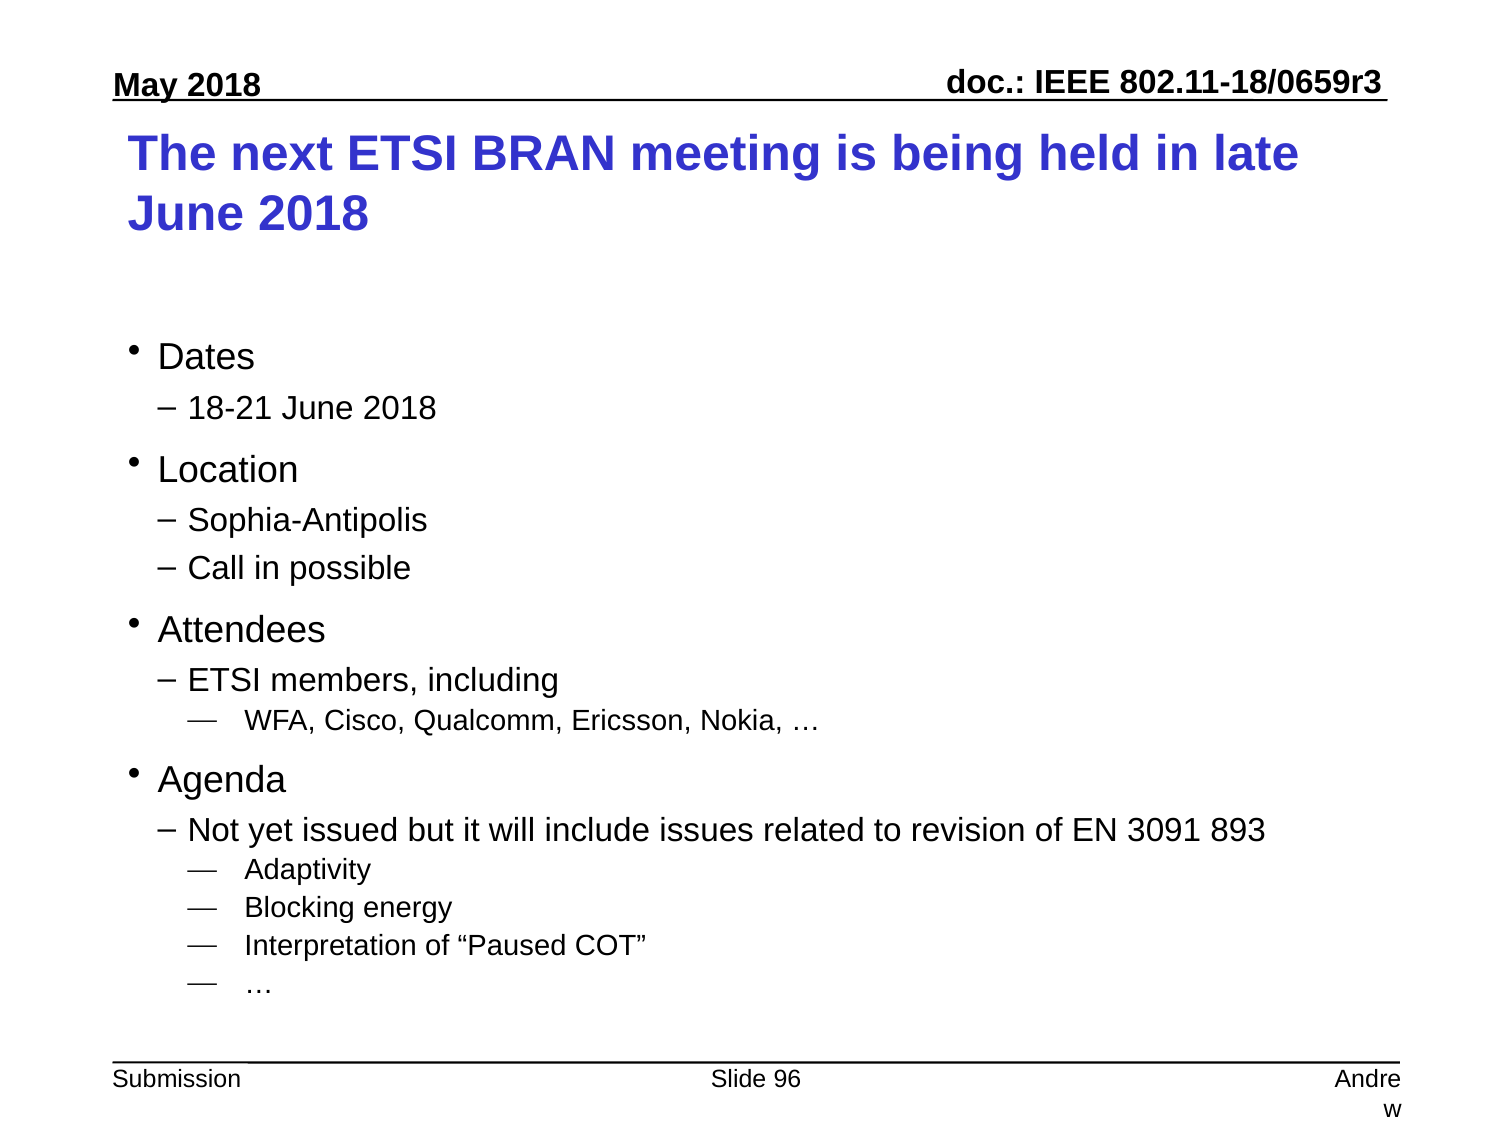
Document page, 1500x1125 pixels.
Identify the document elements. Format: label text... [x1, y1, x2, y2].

slide_number Slide 96 [709, 1061, 803, 1093]
list Dates 18-21 June 2018 Location Sophia-Antipolis Call in possible Attendees ETSI members, including WFA, Cisco, Qualcomm, Ericsson, Nokia, … Agenda Not yet issued but it will include issues related to revision of EN 3091 893 Adaptivity Blocking energy Interpretation of “Paused COT” … [112, 324, 1388, 1000]
title The next ETSI BRAN meeting is being held in late June 2018 [112, 112, 1388, 288]
footer Andrew Myles, Cisco [1320, 1061, 1402, 1093]
